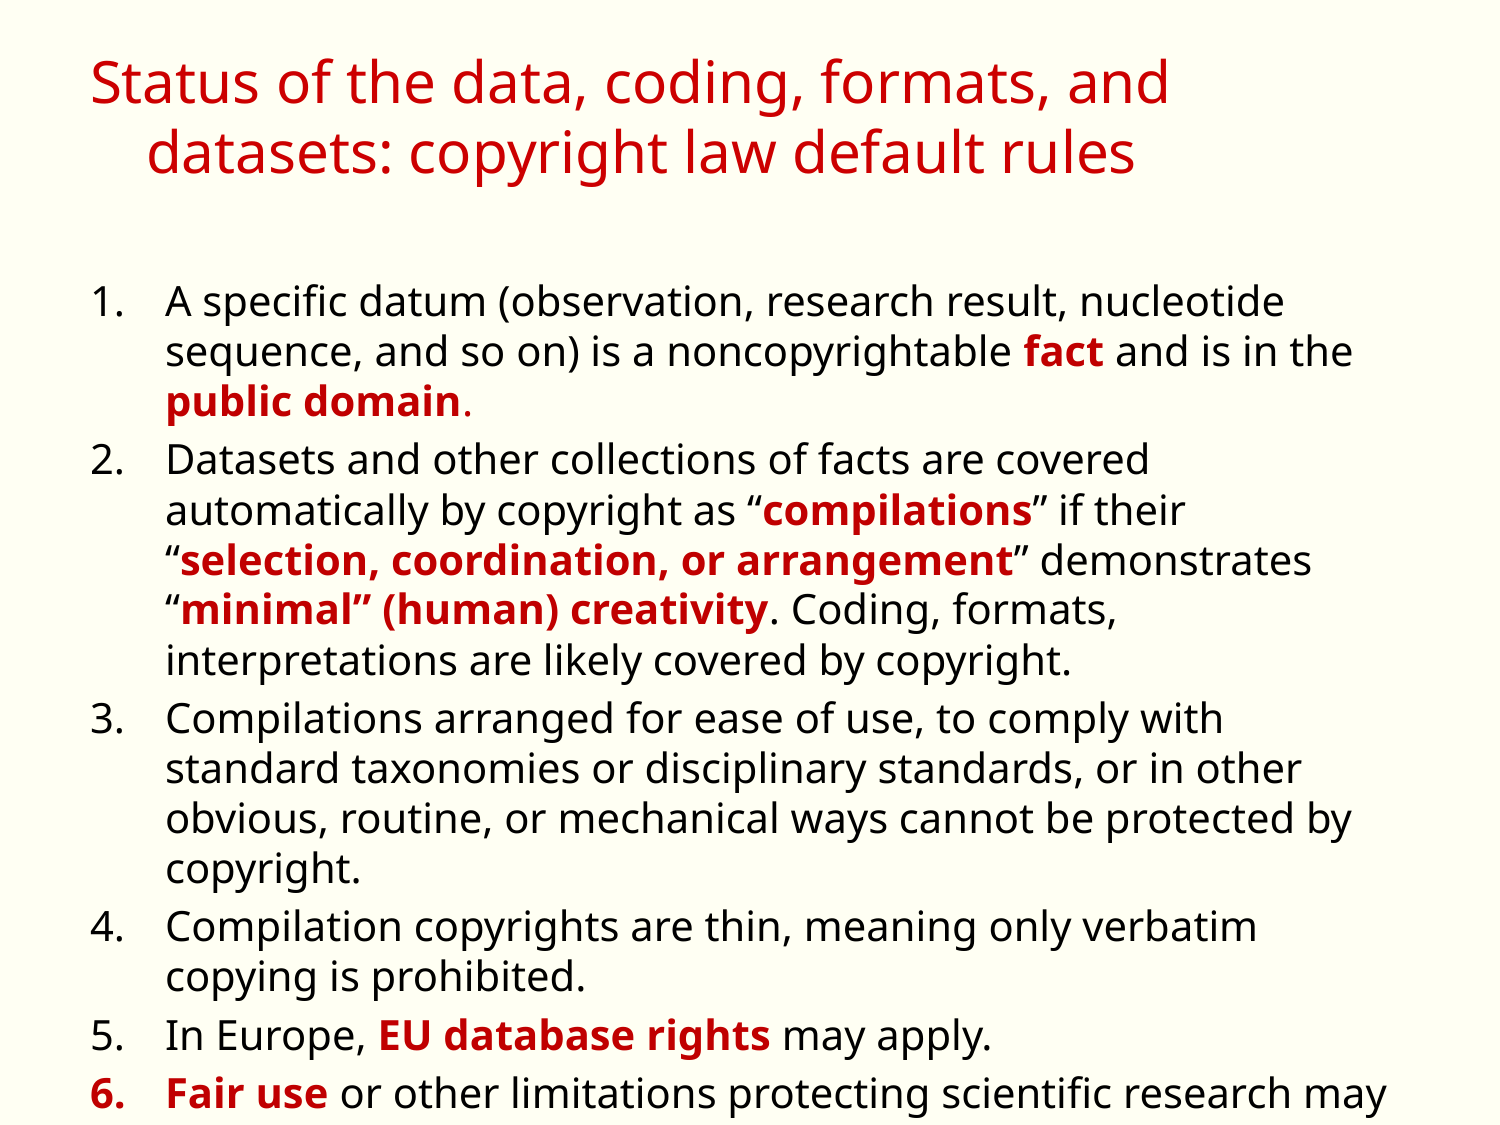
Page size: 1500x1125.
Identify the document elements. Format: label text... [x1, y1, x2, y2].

list Status of the data, coding, formats, and datasets: copyright law default rules A specific datum (observation, research result, nucleotide sequence, and so on) is a noncopyrightable fact and is in the public domain. Datasets and other collections of facts are covered automatically by copyright as “compilations” if their “selection, coordination, or arrangement” demonstrates “minimal” (human) creativity. Coding, formats, interpretations are likely covered by copyright. Compilations arranged for ease of use, to comply with standard taxonomies or disciplinary standards, or in other obvious, routine, or mechanical ways cannot be protected by copyright. Compilation copyrights are thin, meaning only verbatim copying is prohibited. In Europe, EU database rights may apply. Fair use or other limitations protecting scientific research may apply. [74, 37, 1426, 1038]
